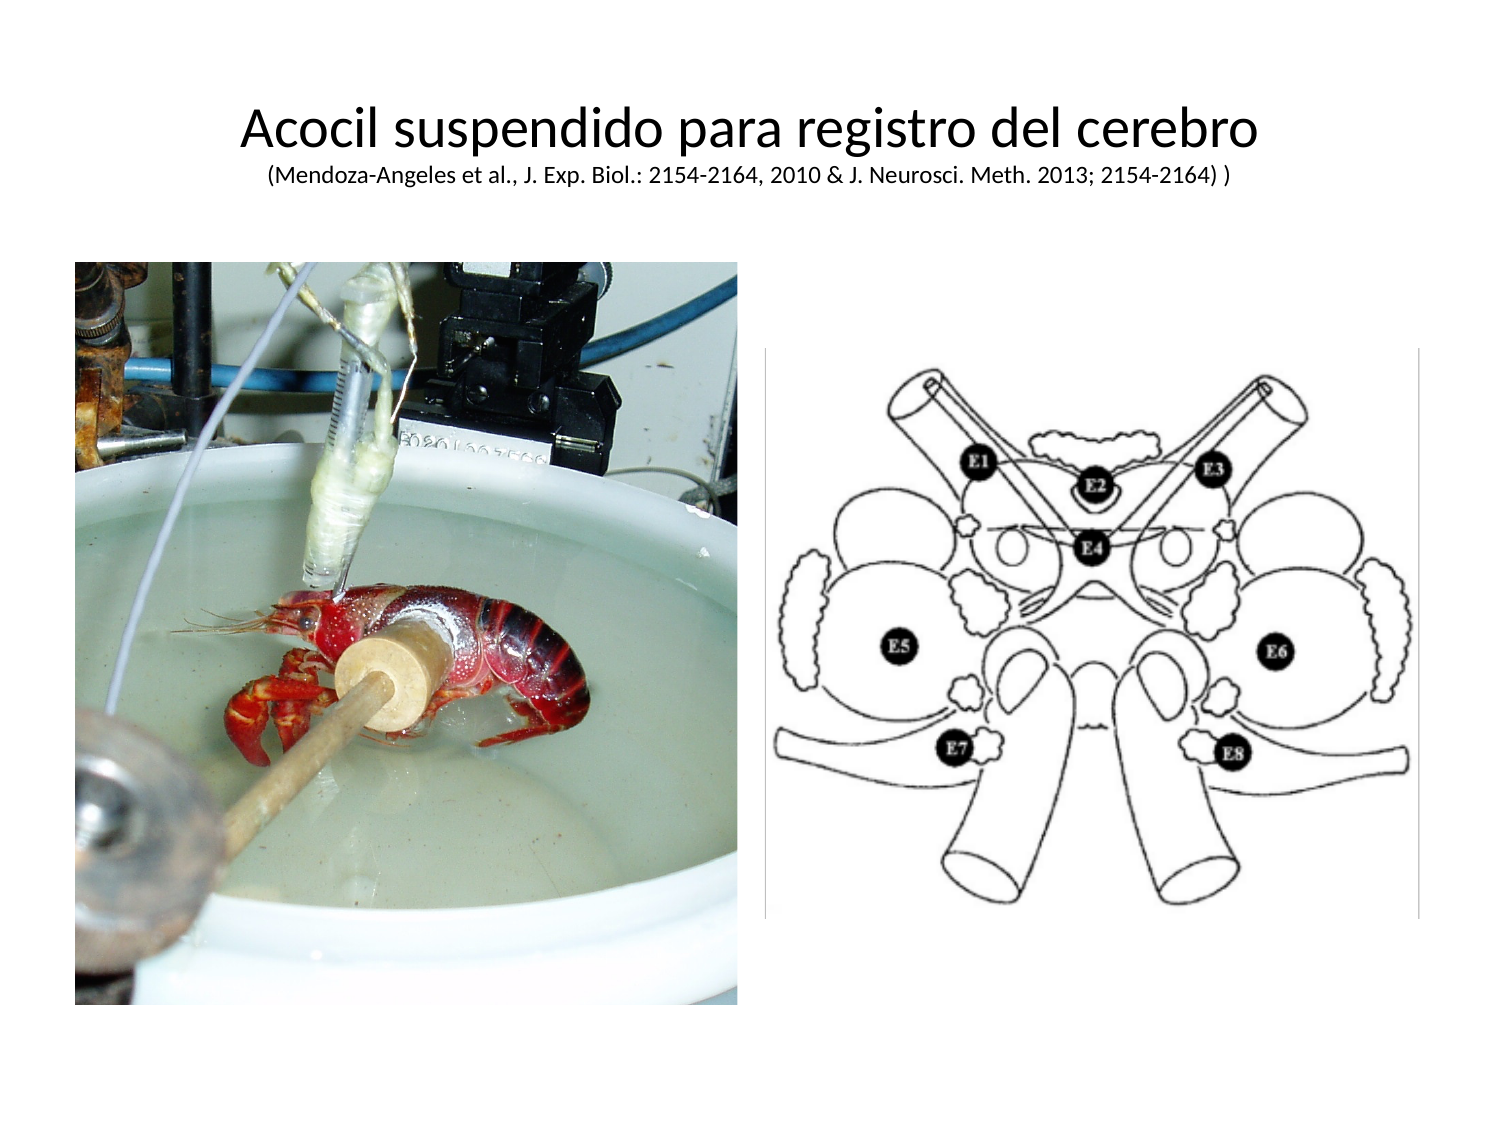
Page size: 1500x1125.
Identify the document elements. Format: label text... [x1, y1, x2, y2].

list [762, 262, 1426, 1006]
title Acocil suspendido para registro del cerebro (Mendoza-Angeles et al., J. Exp. Biol.: 2154-2164, 2010 & J. Neurosci. Meth. 2013; 2154-2164) ) [75, 45, 1425, 233]
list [74, 262, 738, 1006]
